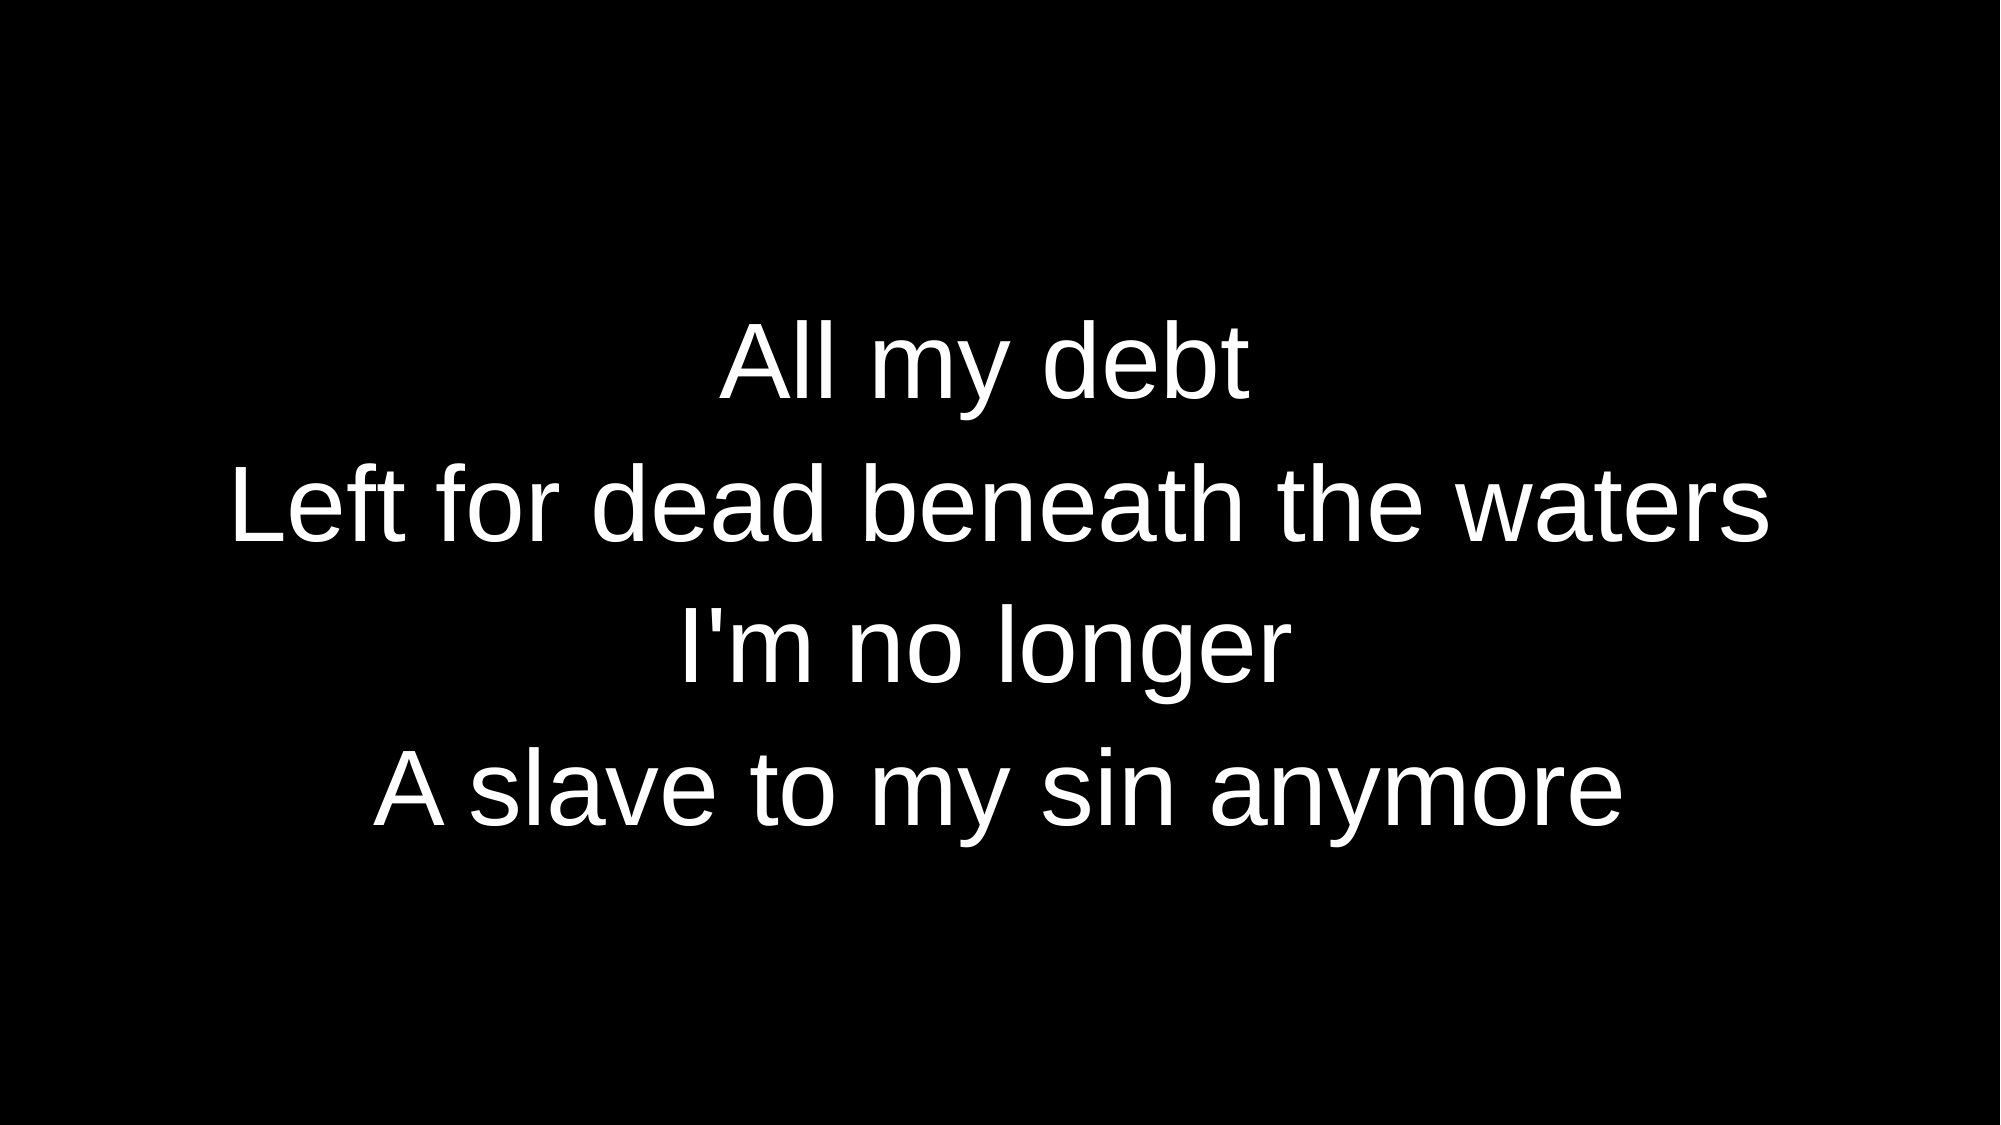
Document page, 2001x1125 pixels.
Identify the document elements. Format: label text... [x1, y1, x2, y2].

title All my debt Left for dead beneath the waters I'm no longer A slave to my sin anymore [0, 0, 2000, 1125]
